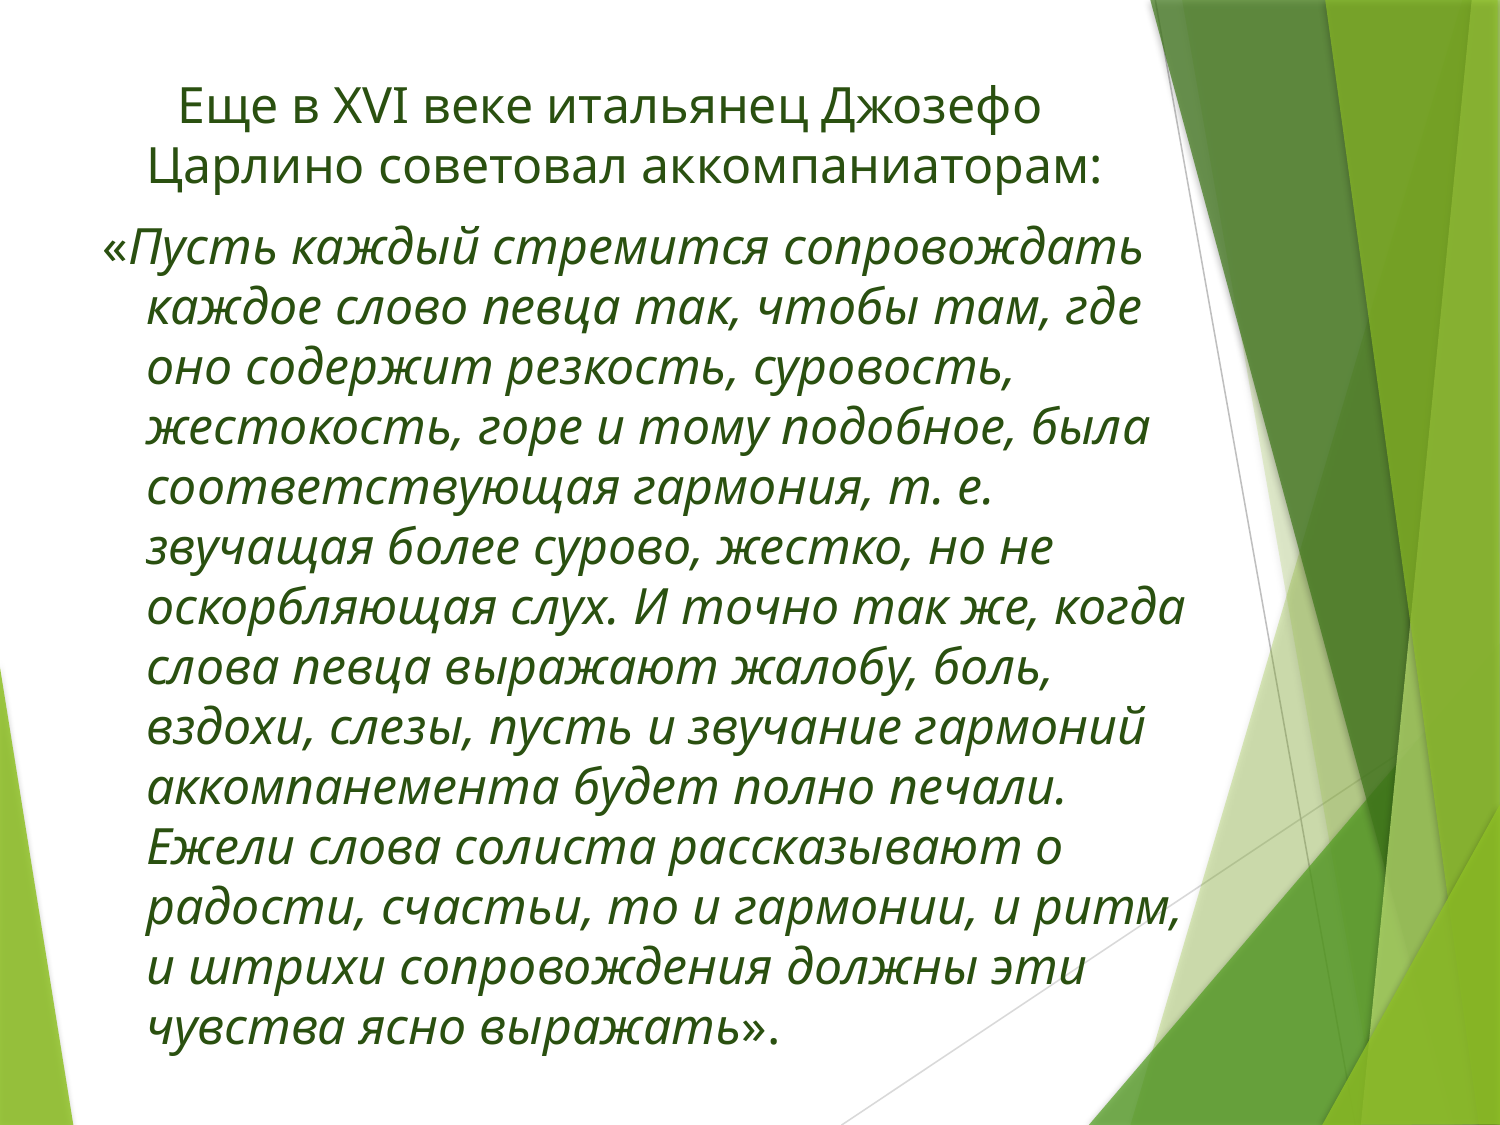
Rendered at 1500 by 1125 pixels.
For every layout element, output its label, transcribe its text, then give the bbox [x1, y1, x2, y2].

list Еще в XVI веке итальянец Джозефо Царлино советовал аккомпаниаторам: «Пусть каждый стремится сопровождать каждое слово певца так, чтобы там, где оно содержит резкость, суровость, жестокость, горе и тому подобное, была соответствующая гармония, т. е. звучащая более сурово, жестко, но не оскорбляющая слух. И точно так же, когда слова певца выражают жалобу, боль, вздохи, слезы, пусть и звучание гармоний аккомпанемента будет полно печали. Ежели слова солиста рассказывают о радости, счастьи, то и гармонии, и ритм, и штрихи сопровождения должны эти чувства ясно выражать». [75, 66, 1235, 1106]
